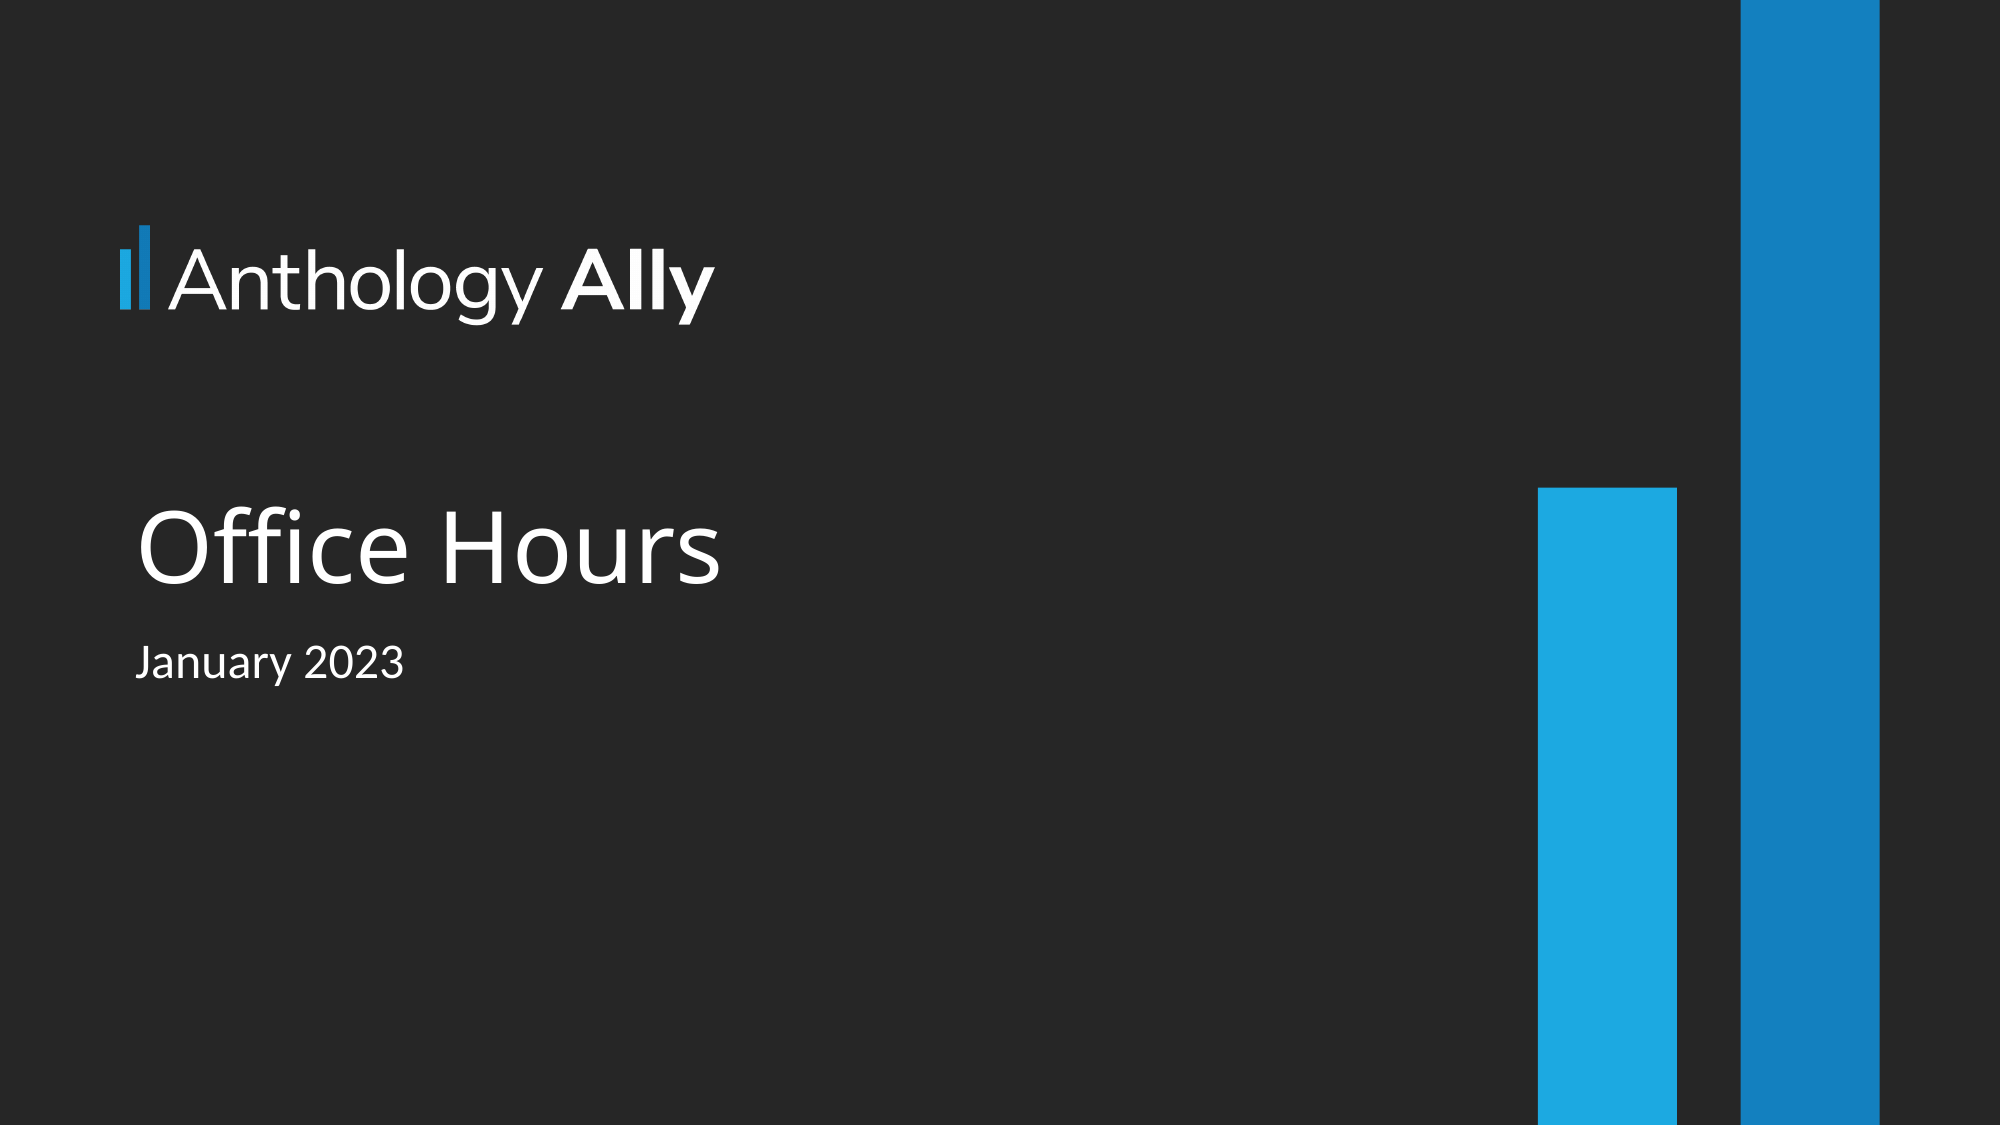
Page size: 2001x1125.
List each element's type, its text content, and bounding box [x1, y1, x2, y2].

picture [120, 225, 722, 332]
title Office Hours [120, 392, 1357, 613]
subtitle January 2023 [120, 627, 1357, 900]
